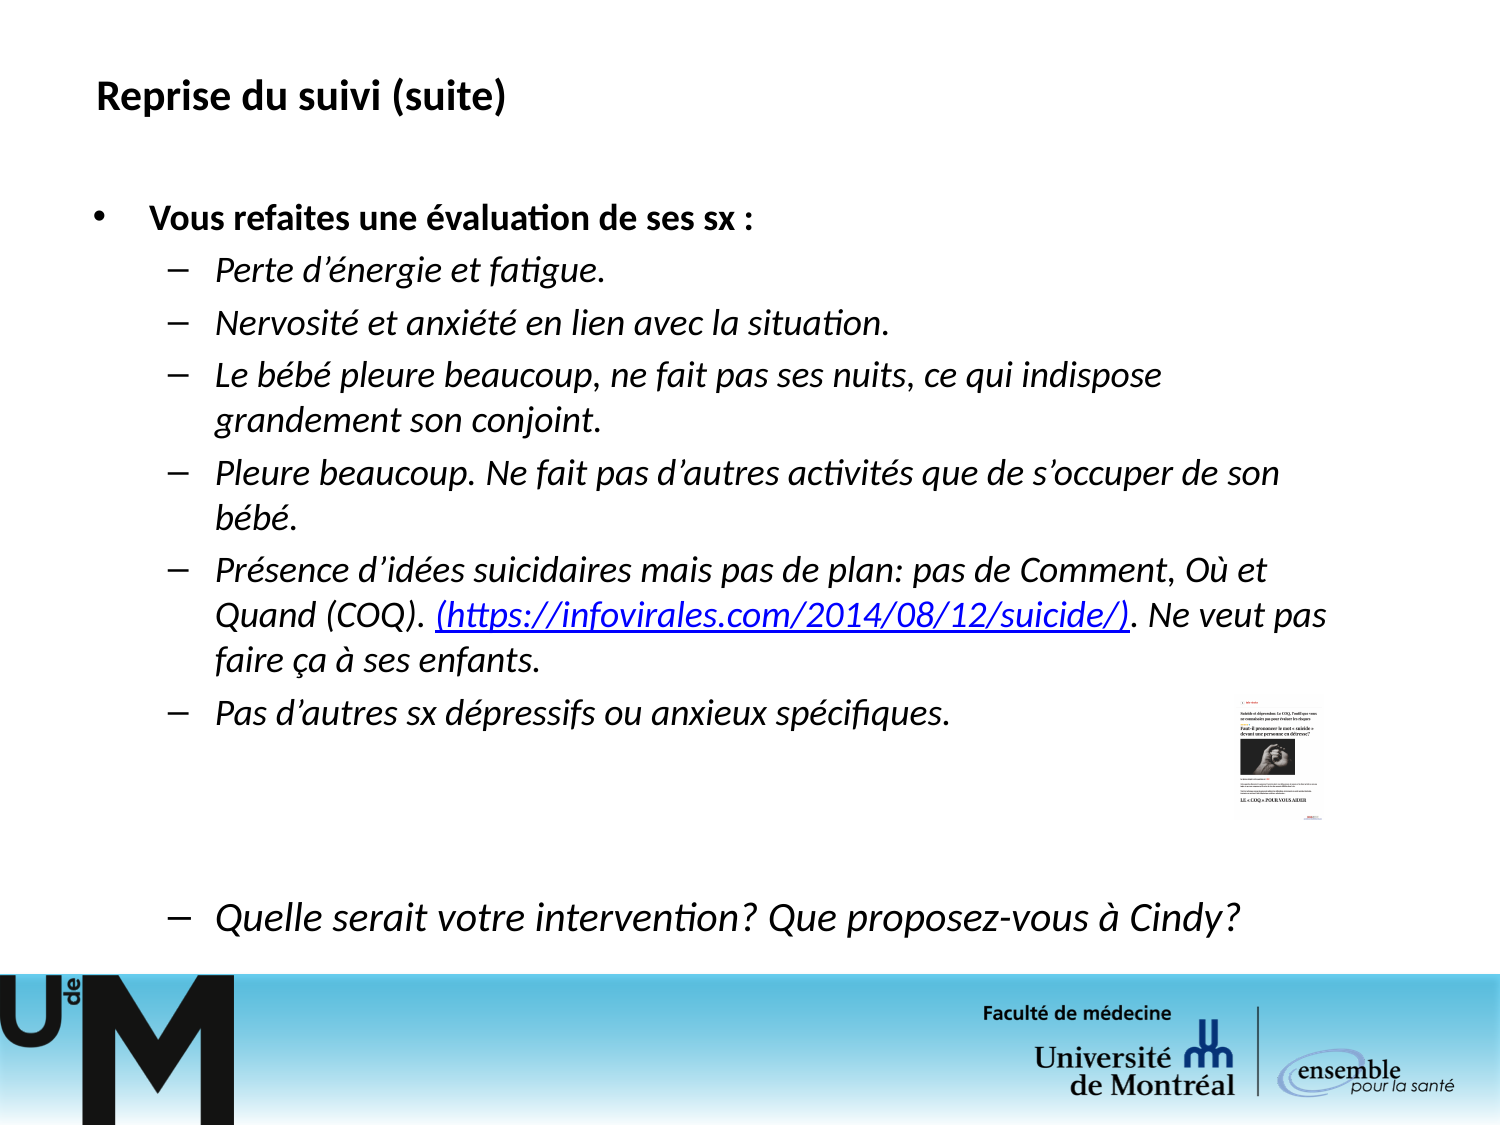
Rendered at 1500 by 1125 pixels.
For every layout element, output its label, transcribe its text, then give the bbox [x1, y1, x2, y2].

list Vous refaites une évaluation de ses sx : Perte d’énergie et fatigue. Nervosité et anxiété en lien avec la situation. Le bébé pleure beaucoup, ne fait pas ses nuits, ce qui indispose grandement son conjoint. Pleure beaucoup. Ne fait pas d’autres activités que de s’occuper de son bébé. Présence d’idées suicidaires mais pas de plan: pas de Comment, Où et Quand (COQ). (https://infovirales.com/2014/08/12/suicide/). Ne veut pas faire ça à ses enfants. Pas d’autres sx dépressifs ou anxieux spécifiques. Quelle serait votre intervention? Que proposez-vous à Cindy? [81, 187, 1356, 788]
picture [972, 998, 1467, 1104]
title Reprise du suivi (suite) [81, 59, 1301, 156]
picture [0, 975, 234, 1125]
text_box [1234, 694, 1324, 821]
